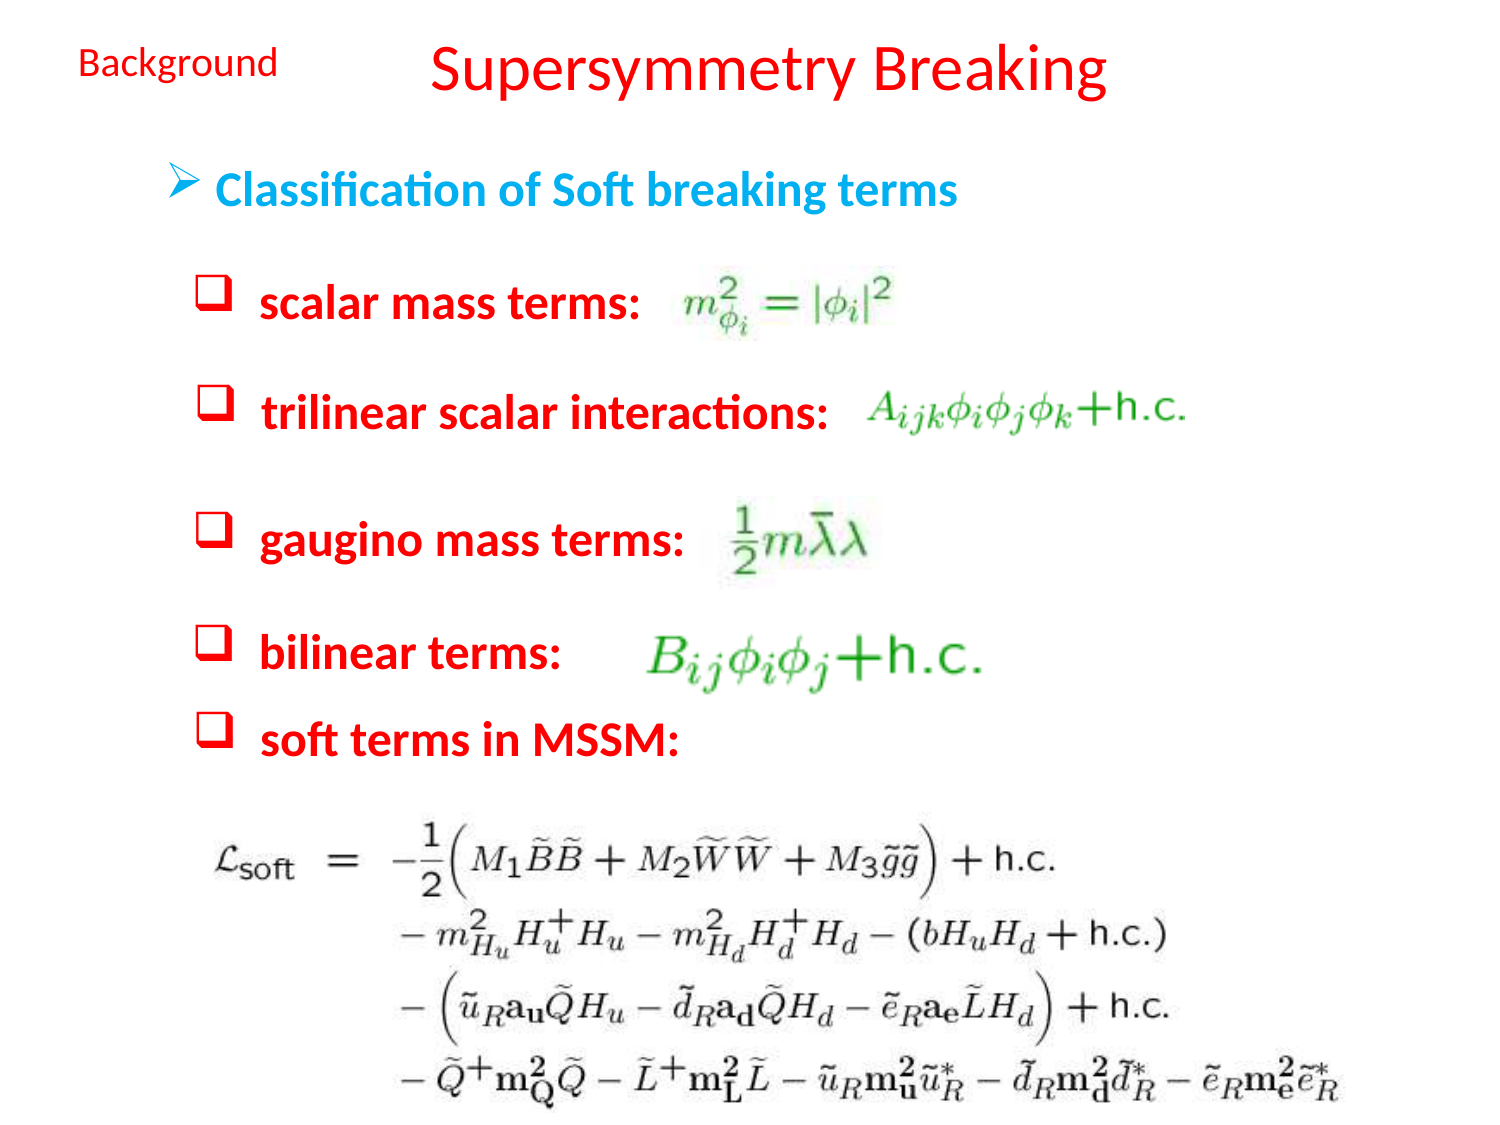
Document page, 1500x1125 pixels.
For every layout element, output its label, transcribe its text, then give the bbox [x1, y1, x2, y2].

text_box trilinear scalar interactions: [178, 372, 845, 448]
picture [637, 624, 987, 701]
picture [854, 380, 1185, 444]
text_box scalar mass terms: [176, 262, 657, 338]
text_box Classification of Soft breaking terms [149, 149, 988, 224]
text_box soft terms in MSSM: [177, 699, 696, 774]
text_box Background [63, 26, 295, 92]
picture [699, 495, 882, 590]
text_box Supersymmetry Breaking [416, 16, 1124, 112]
text_box gaugino mass terms: [177, 499, 695, 574]
picture [199, 812, 1366, 1113]
text_box bilinear terms: [176, 611, 578, 687]
picture [670, 265, 902, 341]
